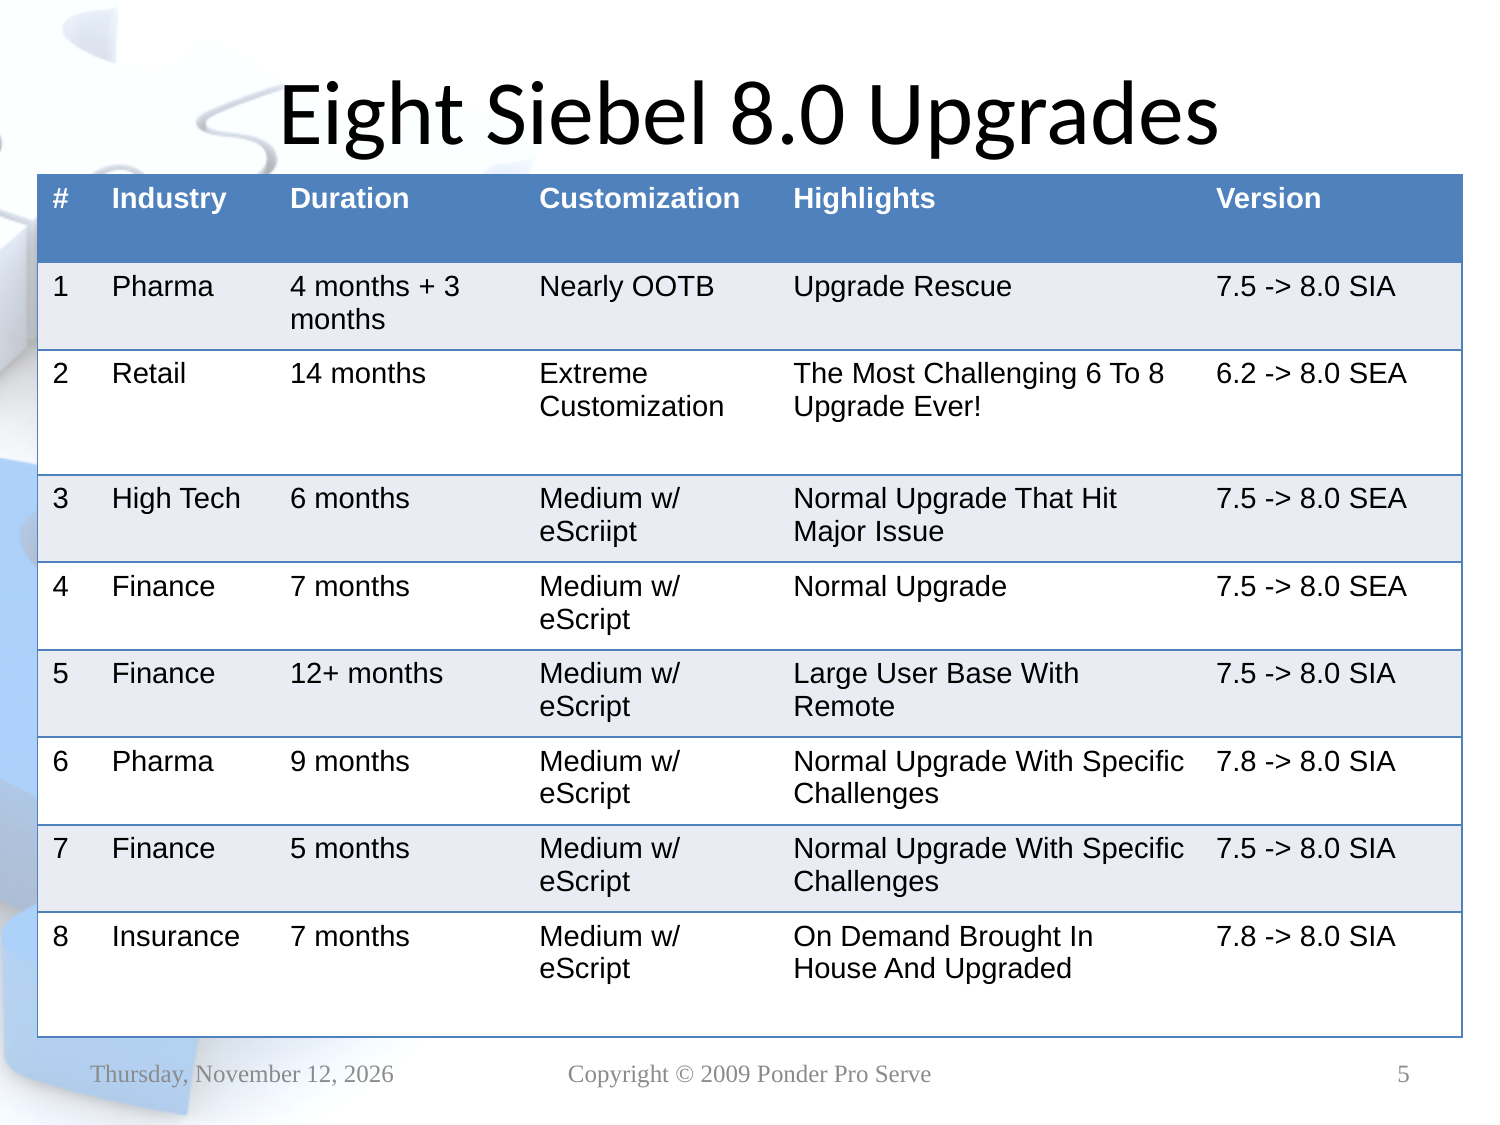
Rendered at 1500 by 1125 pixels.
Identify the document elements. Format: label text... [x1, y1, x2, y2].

table_cell High Tech [97, 476, 275, 561]
table_cell Medium w/ eScript [524, 913, 778, 1036]
table_cell Retail [97, 351, 275, 474]
table_cell Finance [97, 563, 275, 649]
table_cell 5 [38, 651, 97, 736]
table_header Industry [97, 176, 275, 262]
table_cell 6 months [275, 476, 524, 561]
table_cell 7.5 -> 8.0 SEA [1201, 563, 1461, 649]
table_cell 4 [38, 563, 97, 649]
table_cell Medium w/ eScriipt [524, 476, 778, 561]
table_cell 1 [38, 263, 97, 349]
table_header Highlights [778, 176, 1201, 262]
table_cell Medium w/ eScript [524, 651, 778, 736]
table_cell 7 [38, 826, 97, 911]
table_cell Large User Base With Remote [778, 651, 1201, 736]
table_cell On Demand Brought In House And Upgraded [778, 913, 1201, 1036]
table_cell 3 [38, 476, 97, 561]
table_cell 7.5 -> 8.0 SEA [1201, 476, 1461, 561]
table_header Duration [275, 176, 524, 262]
table_header # [38, 176, 97, 262]
table_cell 9 months [275, 738, 524, 824]
table_cell Extreme Customization [524, 351, 778, 474]
table_cell Finance [97, 826, 275, 911]
table_cell Upgrade Rescue [778, 263, 1201, 349]
table_cell The Most Challenging 6 To 8 Upgrade Ever! [778, 351, 1201, 474]
table_cell 7.5 -> 8.0 SIA [1201, 651, 1461, 736]
table_cell 7.8 -> 8.0 SIA [1201, 738, 1461, 824]
table_cell 7.5 -> 8.0 SIA [1201, 263, 1461, 349]
footer Copyright © 2009 Ponder Pro Serve [512, 1042, 988, 1103]
table_header Customization [524, 176, 778, 262]
table_header Version [1201, 176, 1461, 262]
table_cell 2 [38, 351, 97, 474]
table_cell 12+ months [275, 651, 524, 736]
table_cell Insurance [97, 913, 275, 1036]
title Eight Siebel 8.0 Upgrades [74, 44, 1426, 174]
table_cell 4 months + 3 months [275, 263, 524, 349]
table_cell 14 months [275, 351, 524, 474]
slide_number 5 [1074, 1042, 1425, 1103]
table_cell Normal Upgrade With Specific Challenges [778, 738, 1201, 824]
table_cell 5 months [275, 826, 524, 911]
table_cell Medium w/ eScript [524, 826, 778, 911]
table_cell 6 [38, 738, 97, 824]
table_cell 7.5 -> 8.0 SIA [1201, 826, 1461, 911]
table_cell Finance [97, 651, 275, 736]
table_cell Nearly OOTB [524, 263, 778, 349]
table_cell 6.2 -> 8.0 SEA [1201, 351, 1461, 474]
table_cell Pharma [97, 738, 275, 824]
table_cell Medium w/ eScript [524, 563, 778, 649]
table_cell Normal Upgrade That Hit Major Issue [778, 476, 1201, 561]
table_cell Normal Upgrade [778, 563, 1201, 649]
table_cell Pharma [97, 263, 275, 349]
table_cell 8 [38, 913, 97, 1036]
table_cell 7.8 -> 8.0 SIA [1201, 913, 1461, 1036]
table_cell Normal Upgrade With Specific Challenges [778, 826, 1201, 911]
table_cell 7 months [275, 563, 524, 649]
table_cell Medium w/ eScript [524, 738, 778, 824]
table_cell 7 months [275, 913, 524, 1036]
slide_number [75, 1042, 425, 1103]
